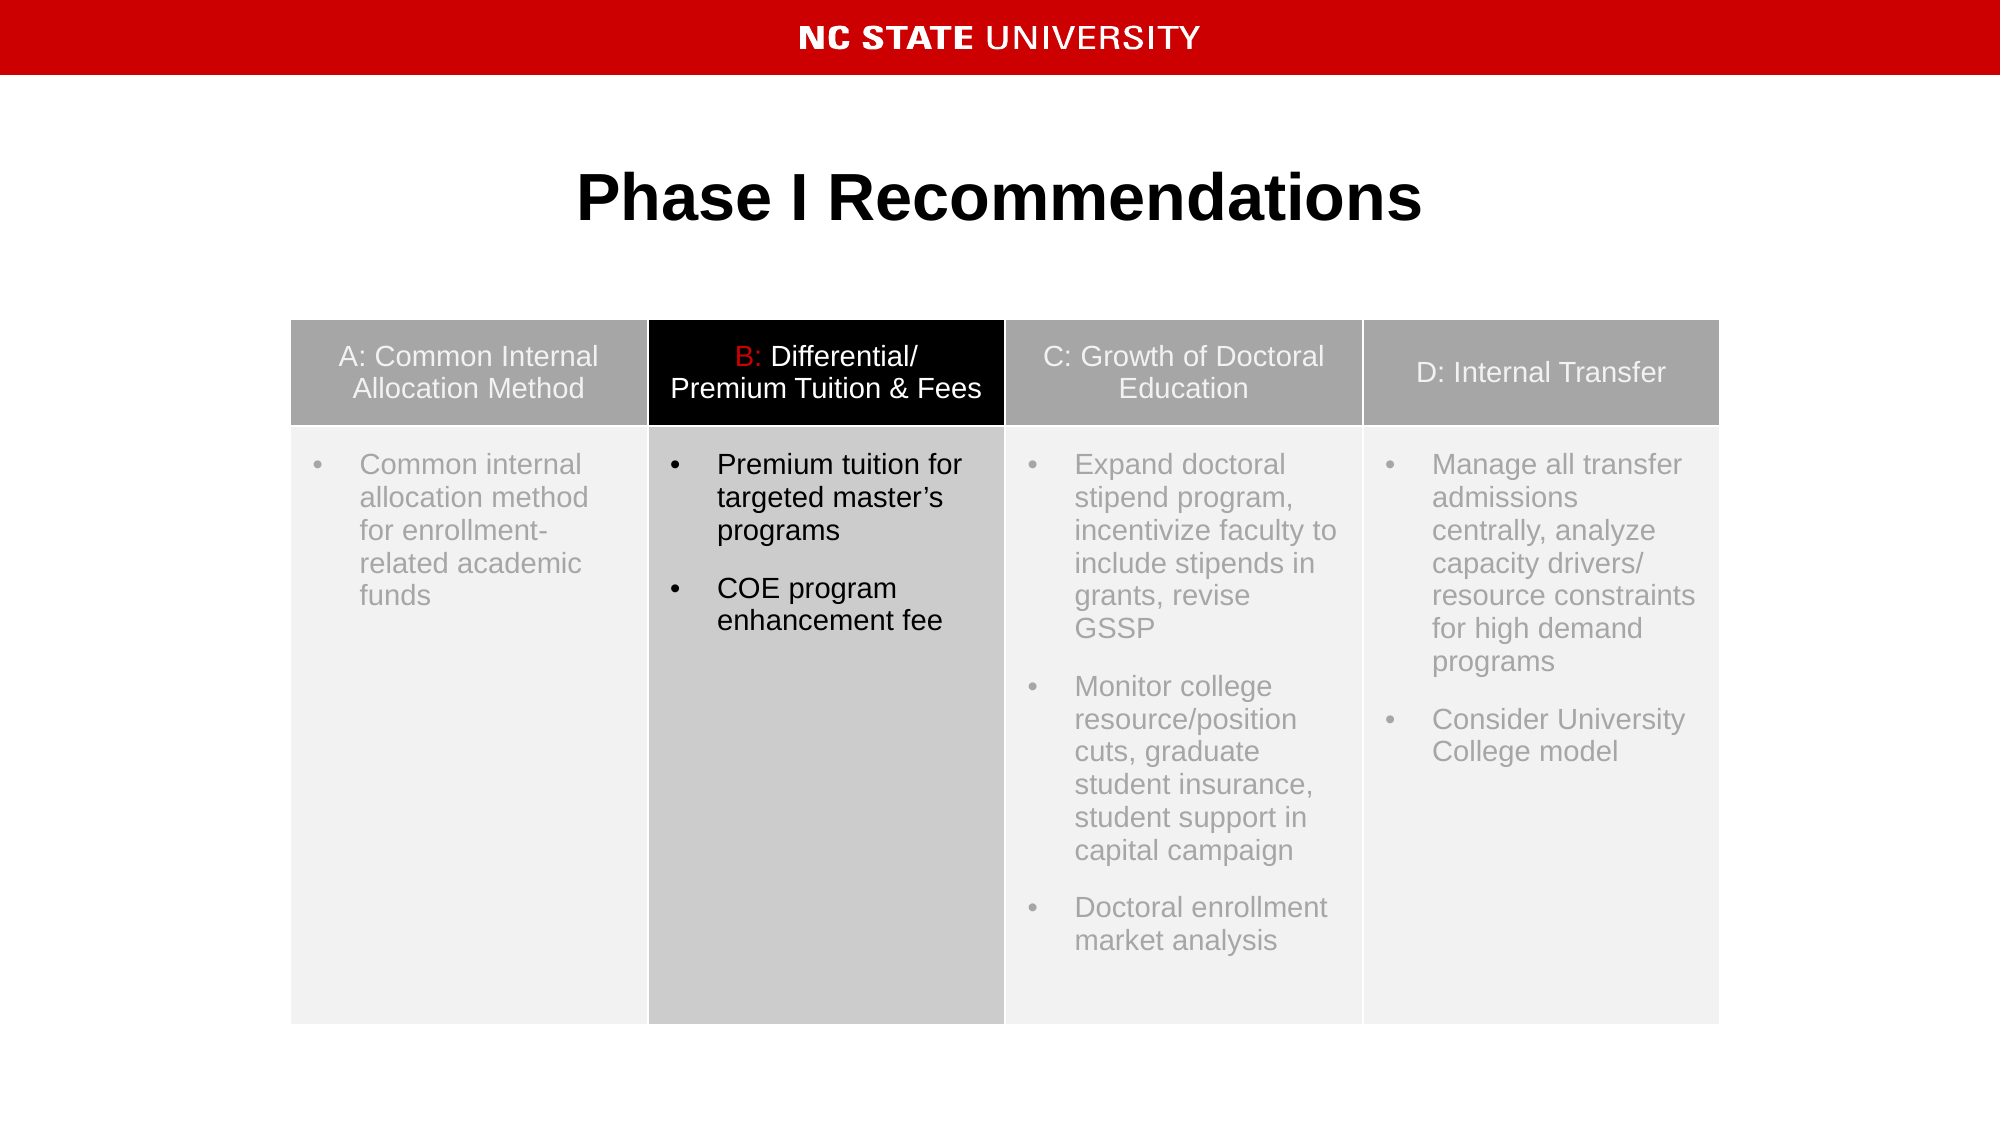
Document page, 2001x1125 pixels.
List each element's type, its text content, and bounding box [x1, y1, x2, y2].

table_cell Expand doctoral stipend program, incentivize faculty to include stipends in grants, revise GSSP Monitor college resource/position cuts, graduate student insurance, student support in capital campaign Doctoral enrollment market analysis [1006, 427, 1362, 1024]
table_header A: Common Internal Allocation Method [291, 320, 647, 425]
table_header D: Internal Transfer [1364, 320, 1719, 425]
table_header C: Growth of Doctoral Education [1006, 320, 1362, 425]
title Phase I Recommendations [249, 109, 1750, 279]
table_header B: Differential/ Premium Tuition & Fees [649, 320, 1004, 425]
table_cell Manage all transfer admissions centrally, analyze capacity drivers/ resource constraints for high demand programs Consider University College model [1364, 427, 1719, 1024]
table_cell Common internal allocation method for enrollment-related academic funds [291, 427, 647, 1024]
table_cell Premium tuition for targeted master’s programs COE program enhancement fee [649, 427, 1004, 1024]
